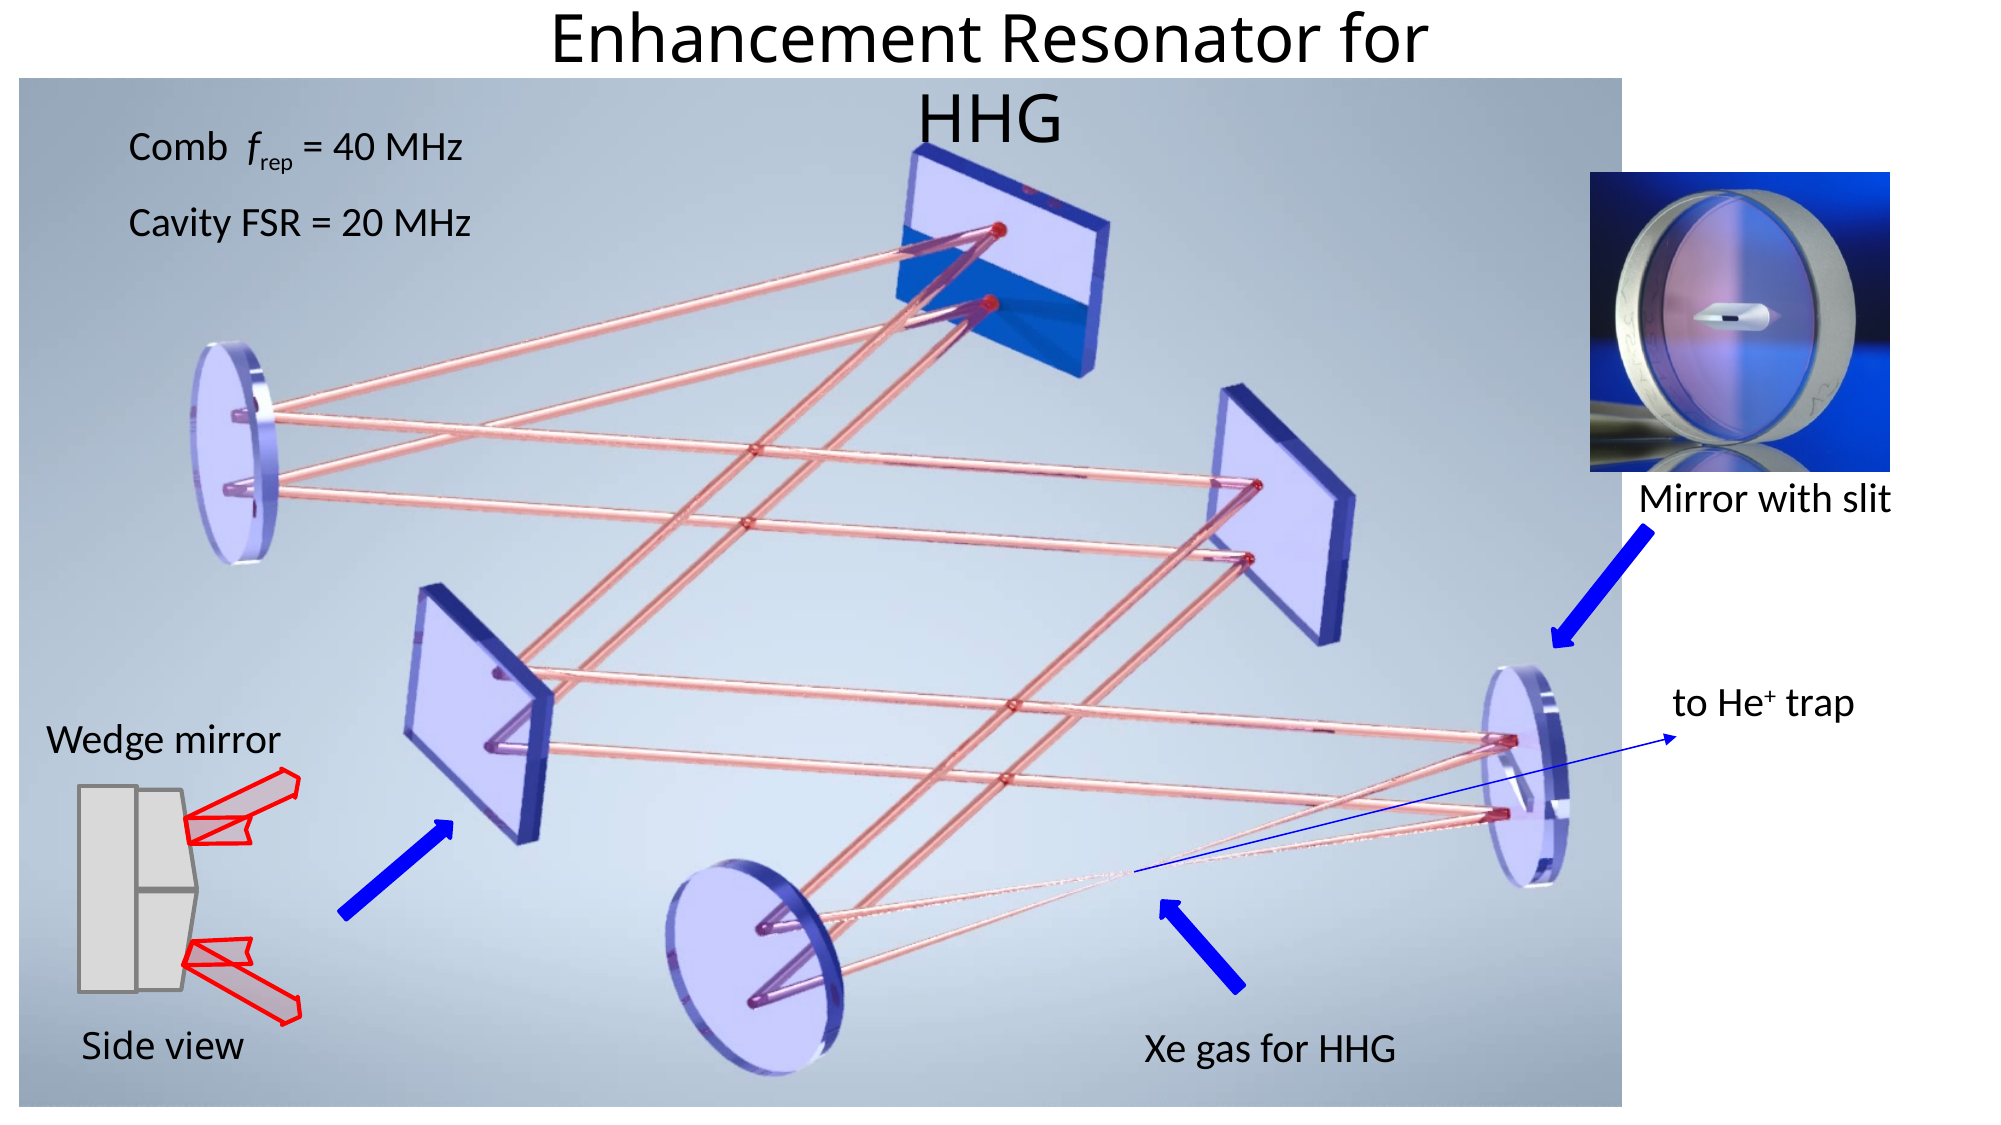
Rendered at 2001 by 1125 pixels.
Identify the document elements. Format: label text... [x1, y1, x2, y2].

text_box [78, 785, 309, 1002]
text_box to He+ trap [1657, 667, 1975, 733]
picture [1590, 172, 1890, 472]
text_box Mirror with slit [1629, 463, 1934, 529]
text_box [1133, 736, 1677, 873]
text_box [17, 77, 1623, 1108]
text_box Enhancement Resonator for HHG [527, 0, 1454, 68]
text_box [1629, 523, 1655, 567]
